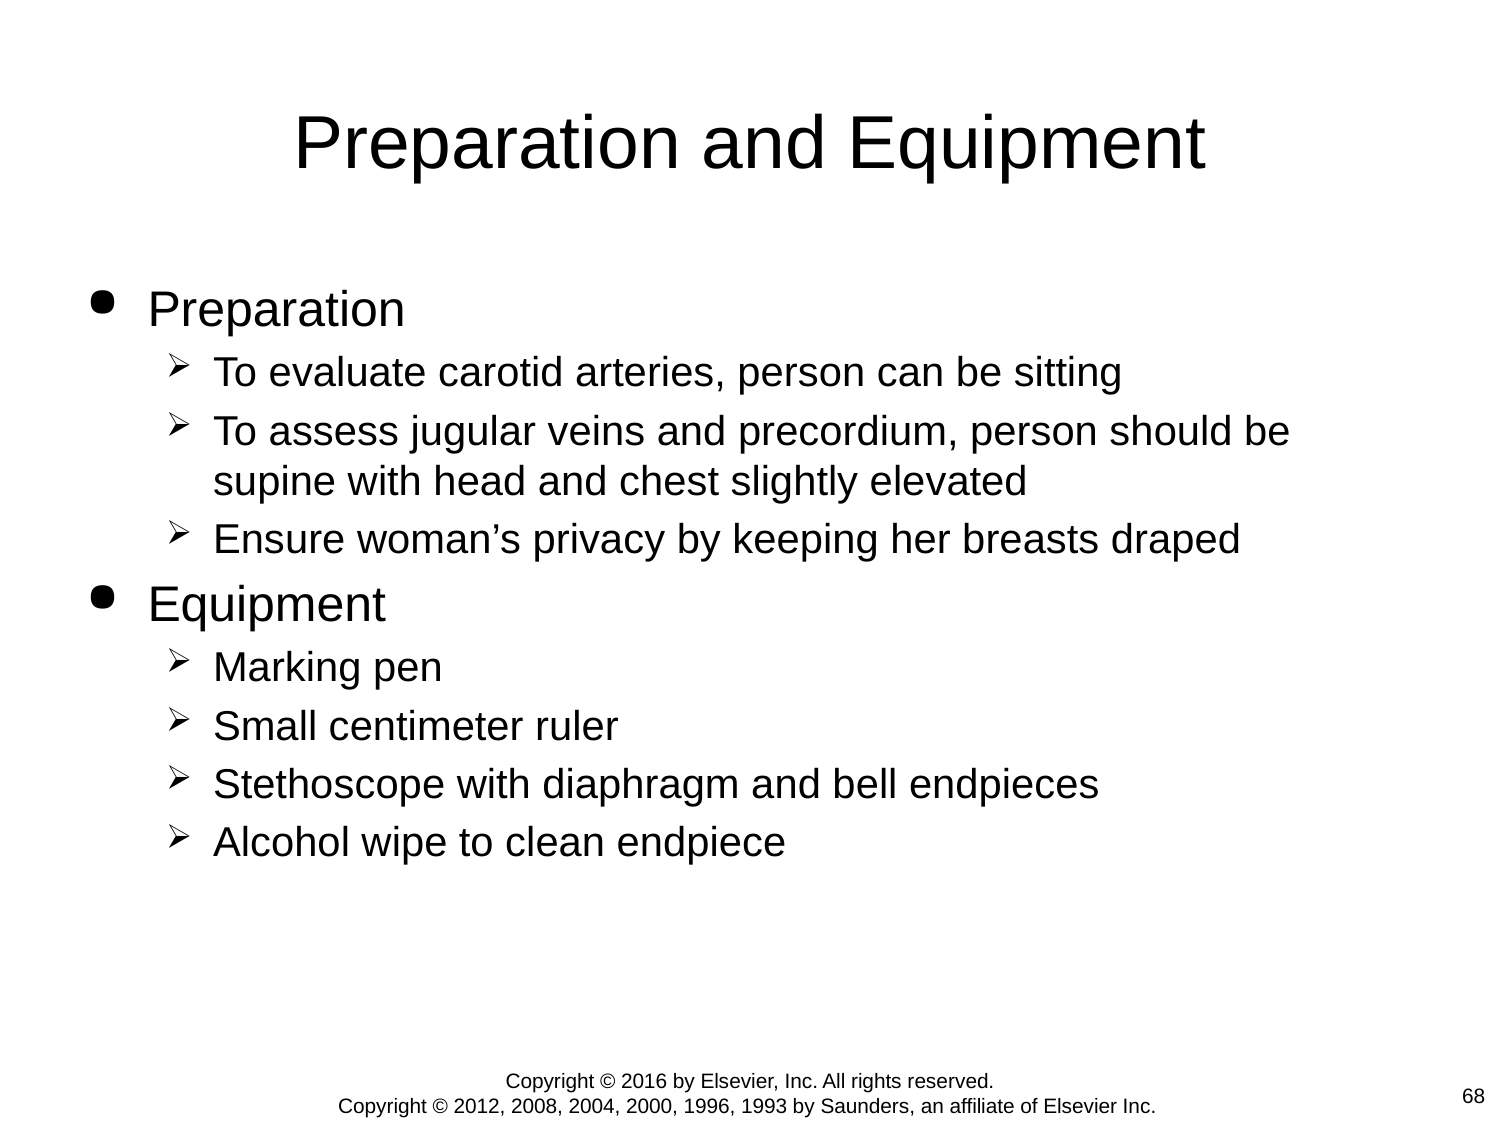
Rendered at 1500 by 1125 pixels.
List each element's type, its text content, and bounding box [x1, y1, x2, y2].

title Preparation and Equipment [75, 45, 1425, 233]
list Preparation To evaluate carotid arteries, person can be sitting To assess jugular veins and precordium, person should be supine with head and chest slightly elevated Ensure woman’s privacy by keeping her breasts draped Equipment Marking pen Small centimeter ruler Stethoscope with diaphragm and bell endpieces Alcohol wipe to clean endpiece [76, 269, 1427, 1000]
slide_number 68 [1149, 1065, 1500, 1125]
footer Copyright © 2016 by Elsevier, Inc. All rights reserved. Copyright © 2012, 2008, 2004, 2000, 1996, 1993 by Saunders, an affiliate of Elsevier Inc. [162, 1059, 1338, 1123]
